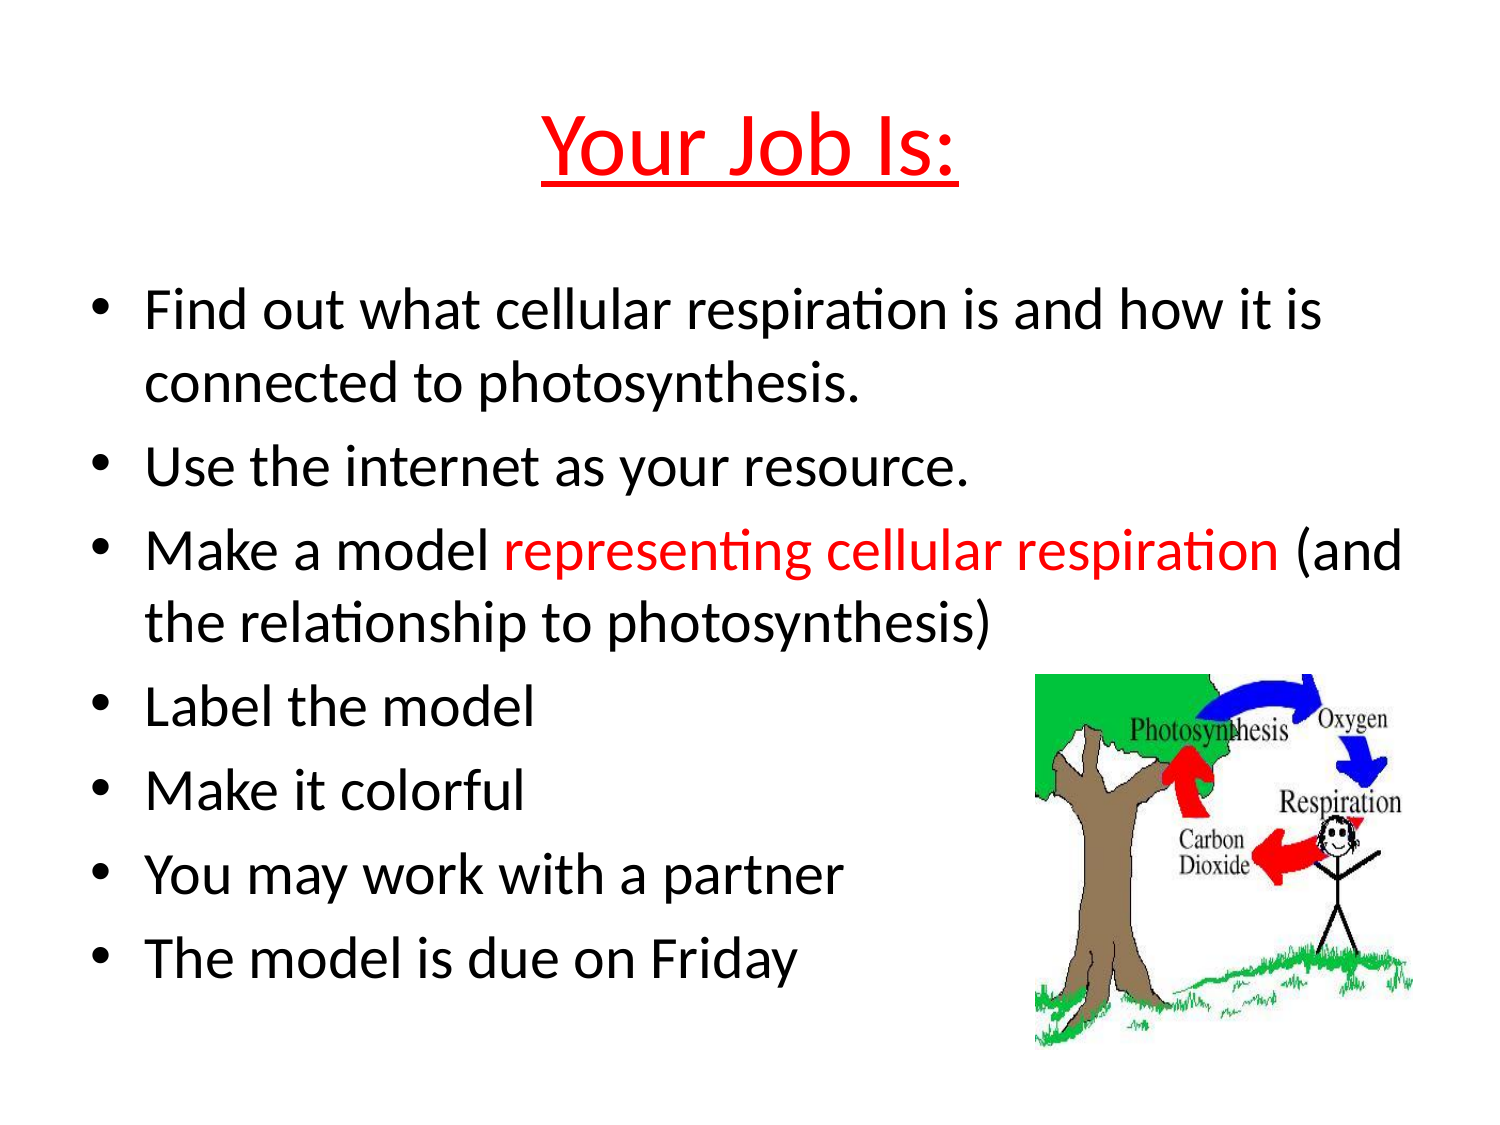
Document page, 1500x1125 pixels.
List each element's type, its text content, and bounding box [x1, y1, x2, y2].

picture [1035, 674, 1413, 1051]
list Find out what cellular respiration is and how it is connected to photosynthesis. Use the internet as your resource. Make a model representing cellular respiration (and the relationship to photosynthesis) Label the model Make it colorful You may work with a partner The model is due on Friday [75, 262, 1425, 1005]
title Your Job Is: [75, 45, 1425, 233]
